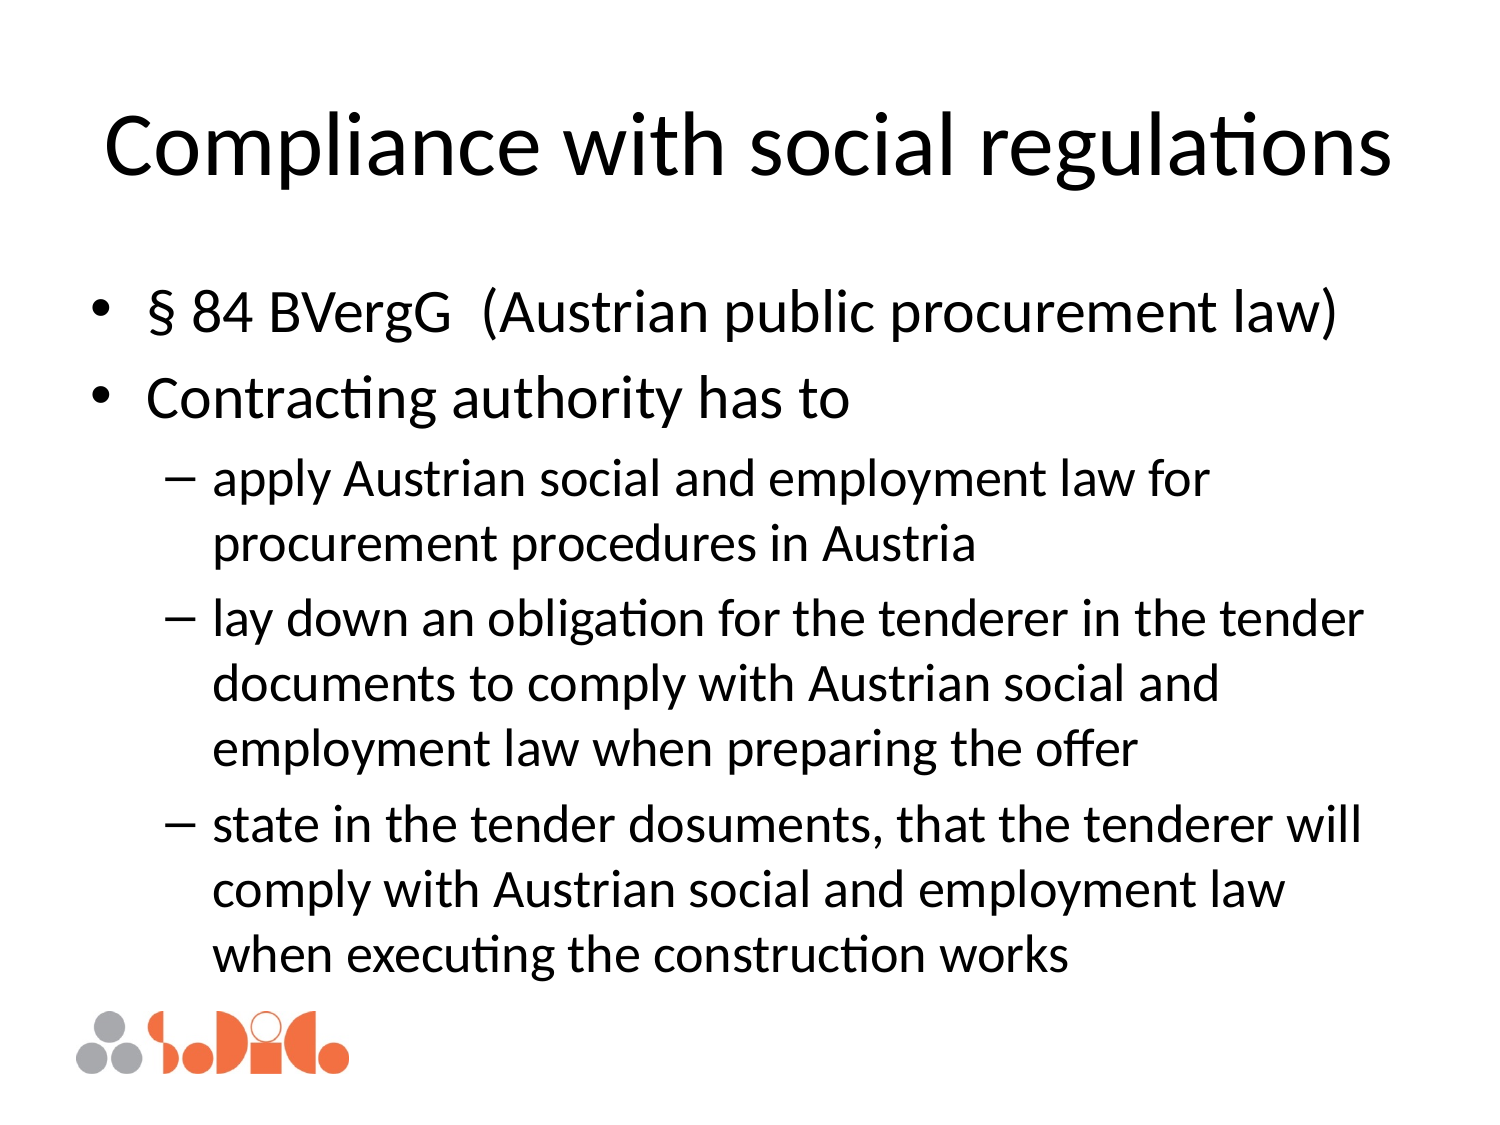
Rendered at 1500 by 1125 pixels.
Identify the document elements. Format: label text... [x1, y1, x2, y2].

picture [76, 1011, 349, 1074]
title Compliance with social regulations [75, 45, 1425, 233]
list § 84 BVergG (Austrian public procurement law) Contracting authority has to apply Austrian social and employment law for procurement procedures in Austria lay down an obligation for the tenderer in the tender documents to comply with Austrian social and employment law when preparing the offer state in the tender dosuments, that the tenderer will comply with Austrian social and employment law when executing the construction works [75, 262, 1425, 1005]
